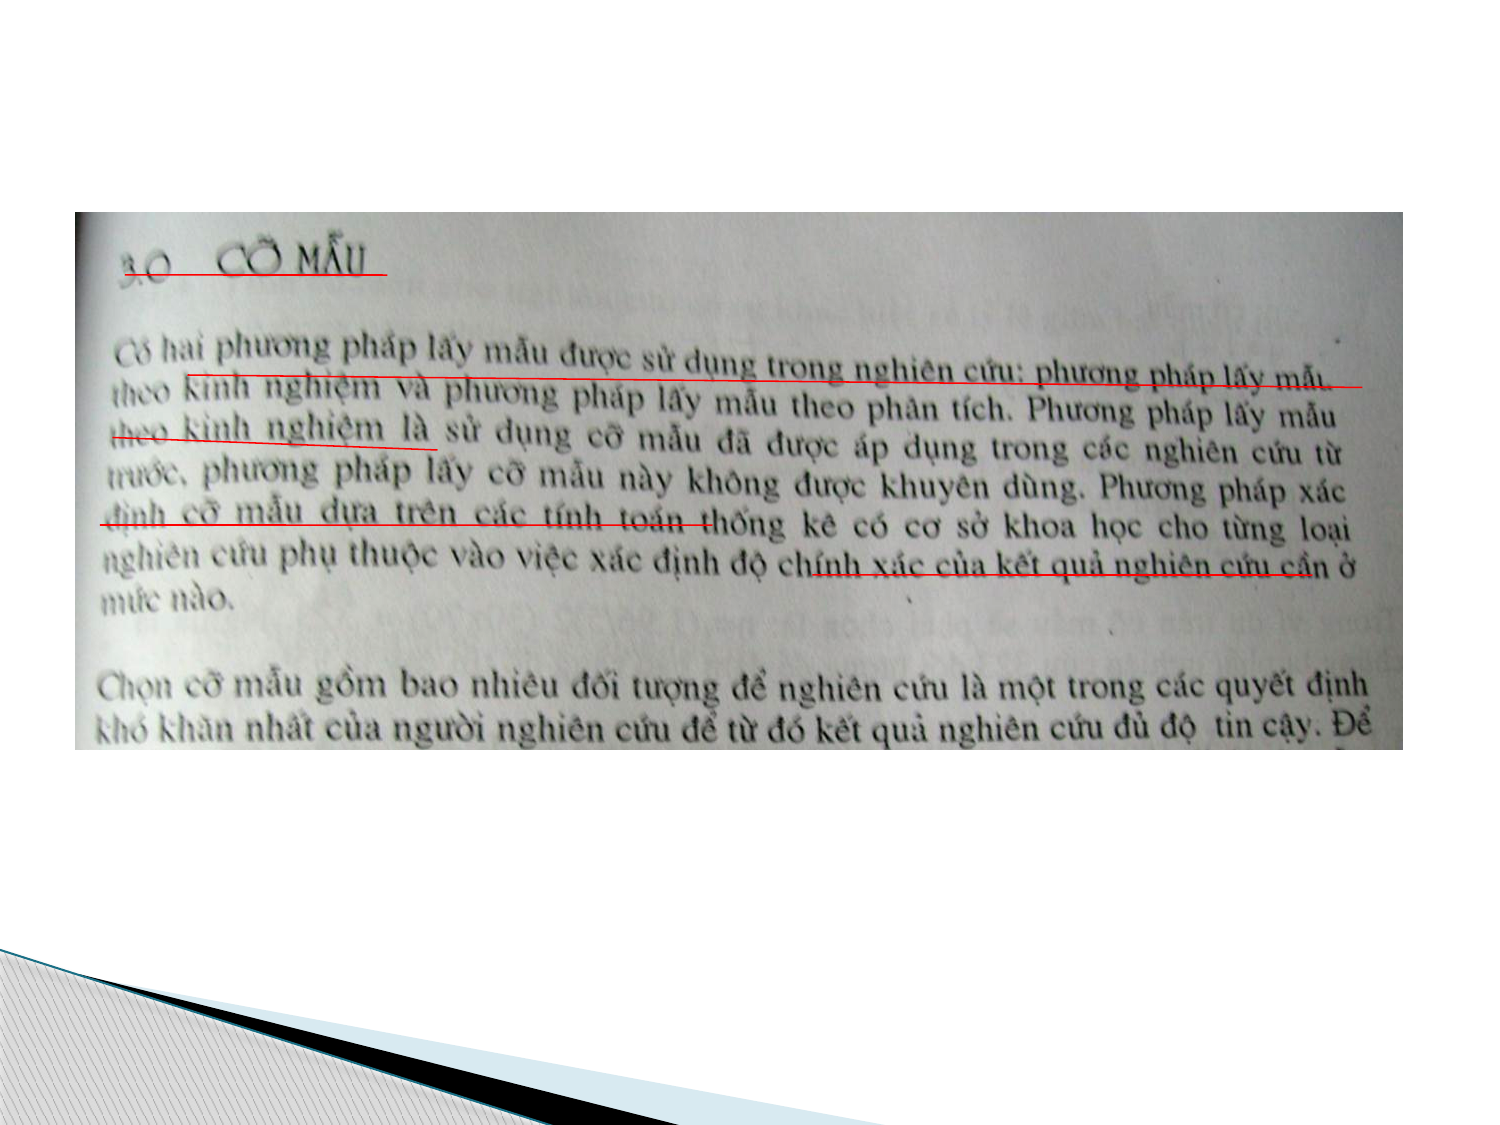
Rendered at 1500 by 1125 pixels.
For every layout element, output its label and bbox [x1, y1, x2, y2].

picture [74, 212, 1413, 751]
